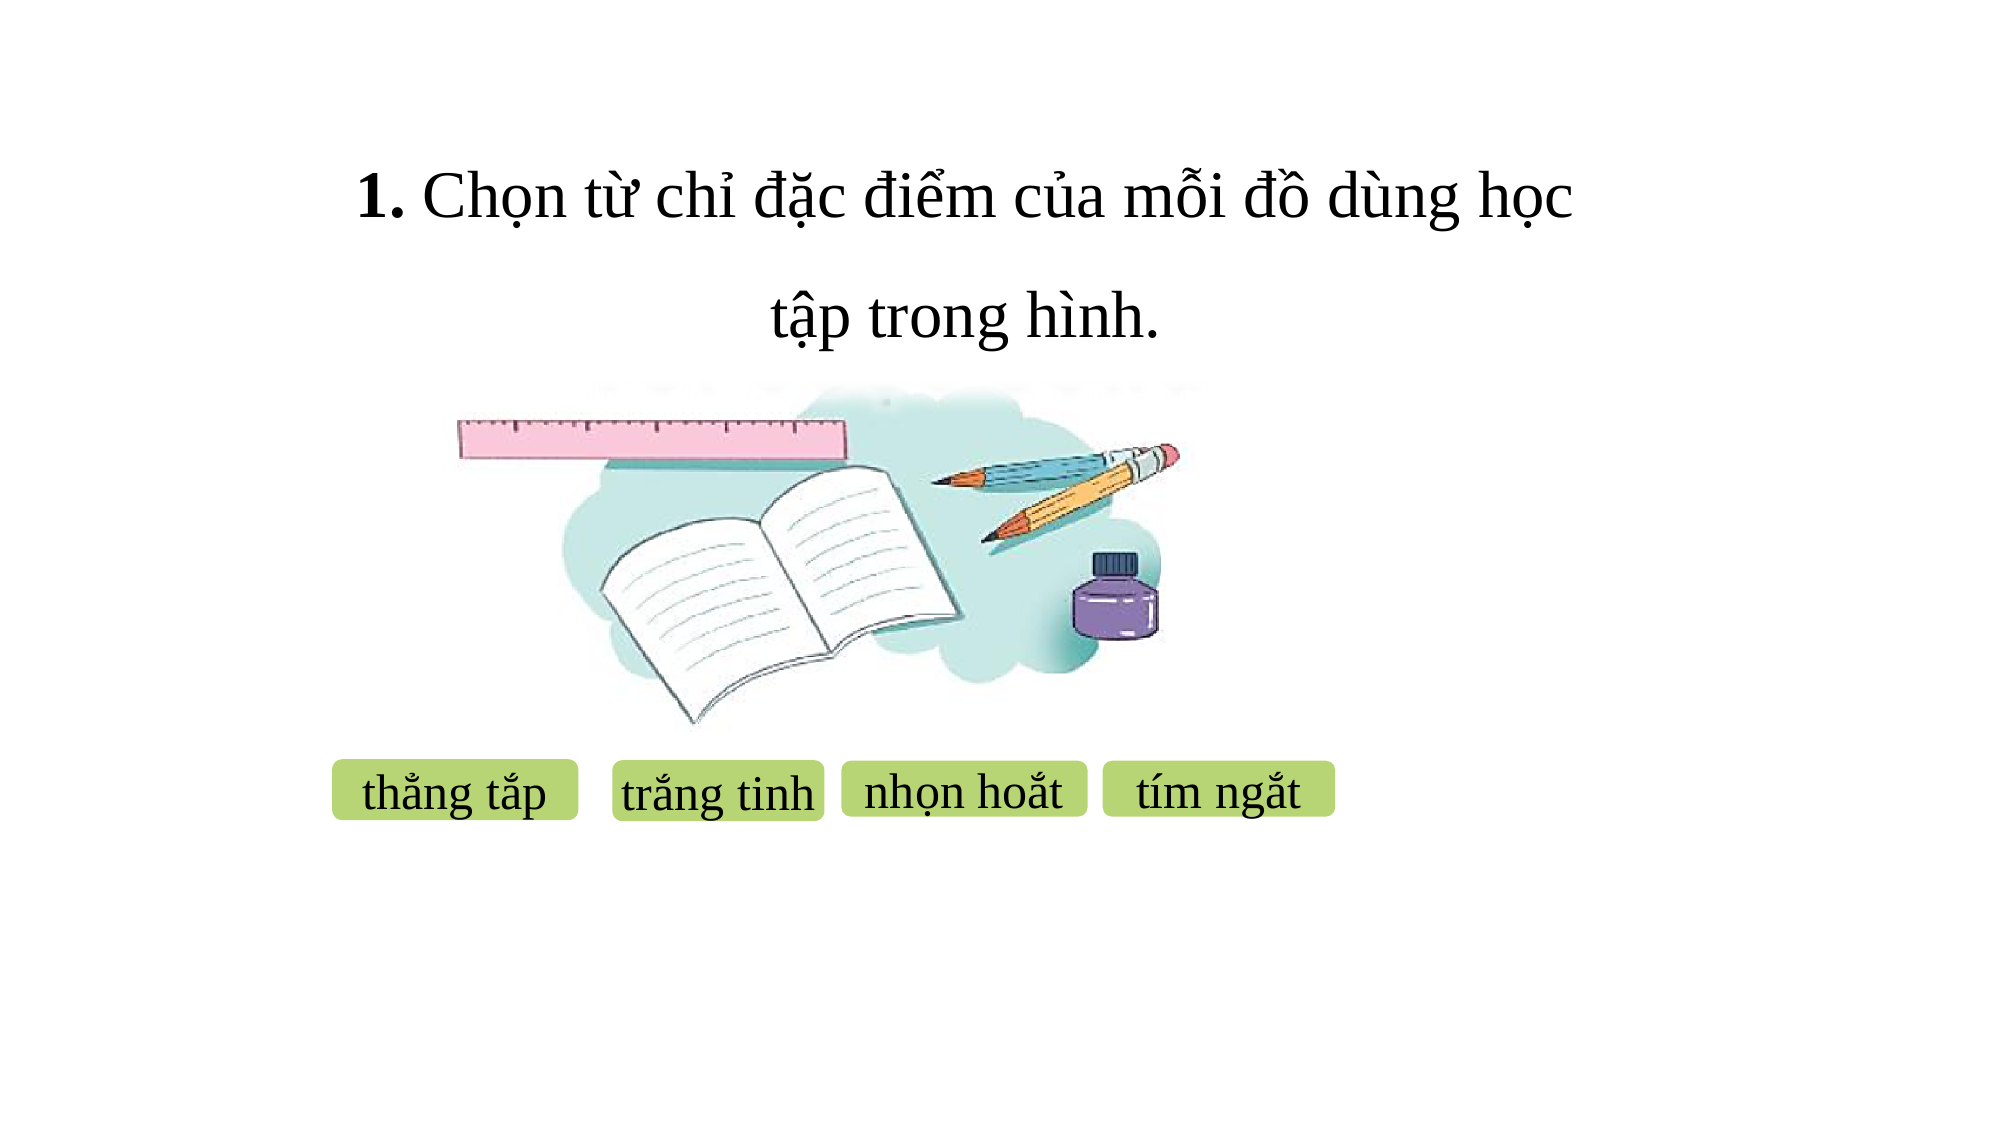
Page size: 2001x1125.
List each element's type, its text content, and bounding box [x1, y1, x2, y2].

text_box tím ngắt [1101, 759, 1337, 818]
text_box nhọn hoắt [840, 759, 1089, 818]
text_box 1. Chọn từ chỉ đặc điểm của mỗi đồ dùng học tập trong hình. [323, 103, 1610, 358]
picture [431, 380, 1219, 745]
text_box thẳng tắp [331, 758, 580, 822]
text_box trắng tinh [611, 759, 826, 823]
